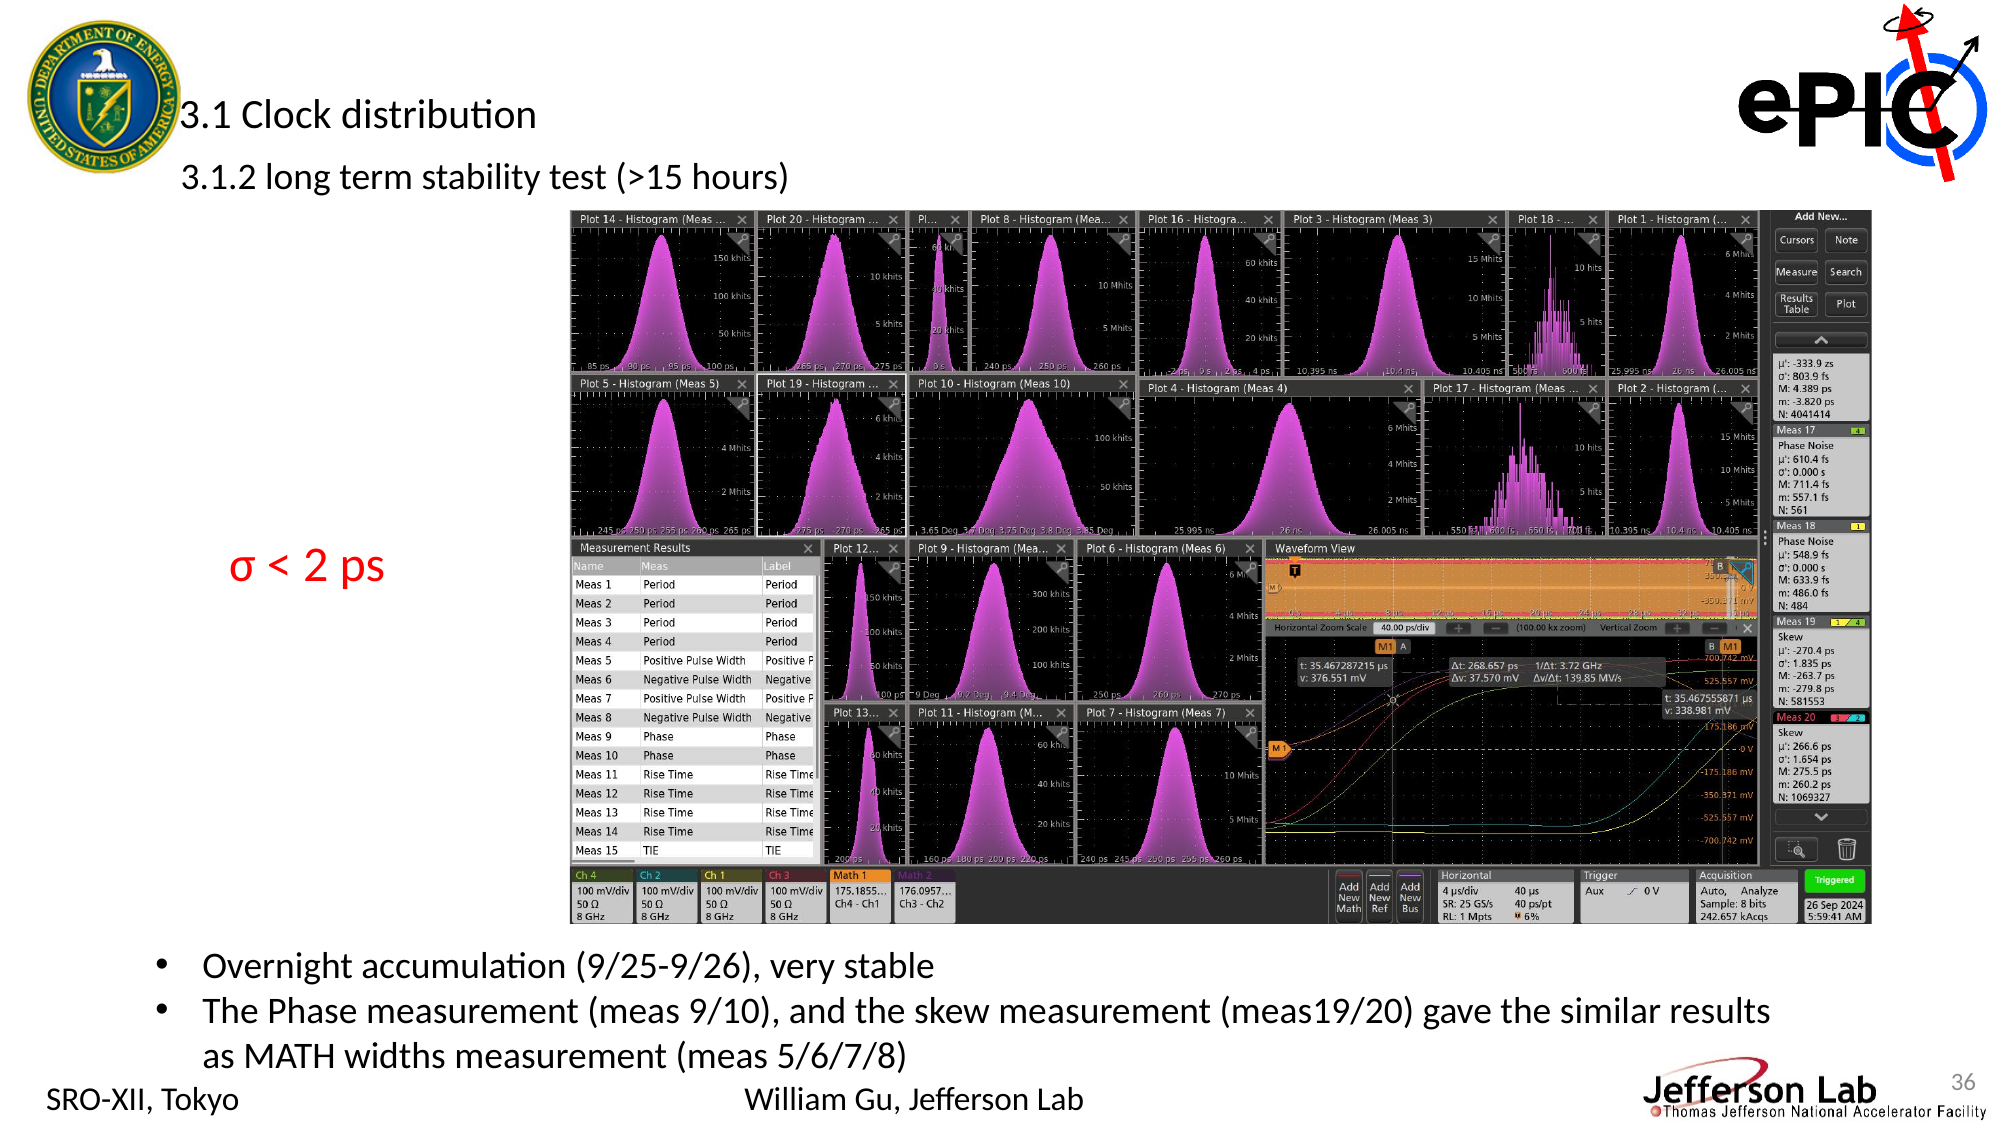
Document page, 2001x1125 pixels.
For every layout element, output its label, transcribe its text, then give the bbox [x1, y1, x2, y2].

text_box σ < 2 ps [214, 524, 401, 599]
text_box Overnight accumulation (9/25-9/26), very stable The Phase measurement (meas 9/10), and the skew measurement (meas19/20) gave the similar results as MATH widths measurement (meas 5/6/7/8) [140, 933, 1826, 1084]
picture [21, 16, 186, 175]
text_box 3.1 Clock distribution [164, 79, 553, 145]
text_box 3.1.2 long term stability test (>15 hours) [165, 144, 805, 205]
picture [1733, 0, 1992, 186]
picture [1635, 1111, 1992, 1125]
slide_number 36 [1541, 1050, 1992, 1111]
picture [569, 210, 1872, 924]
